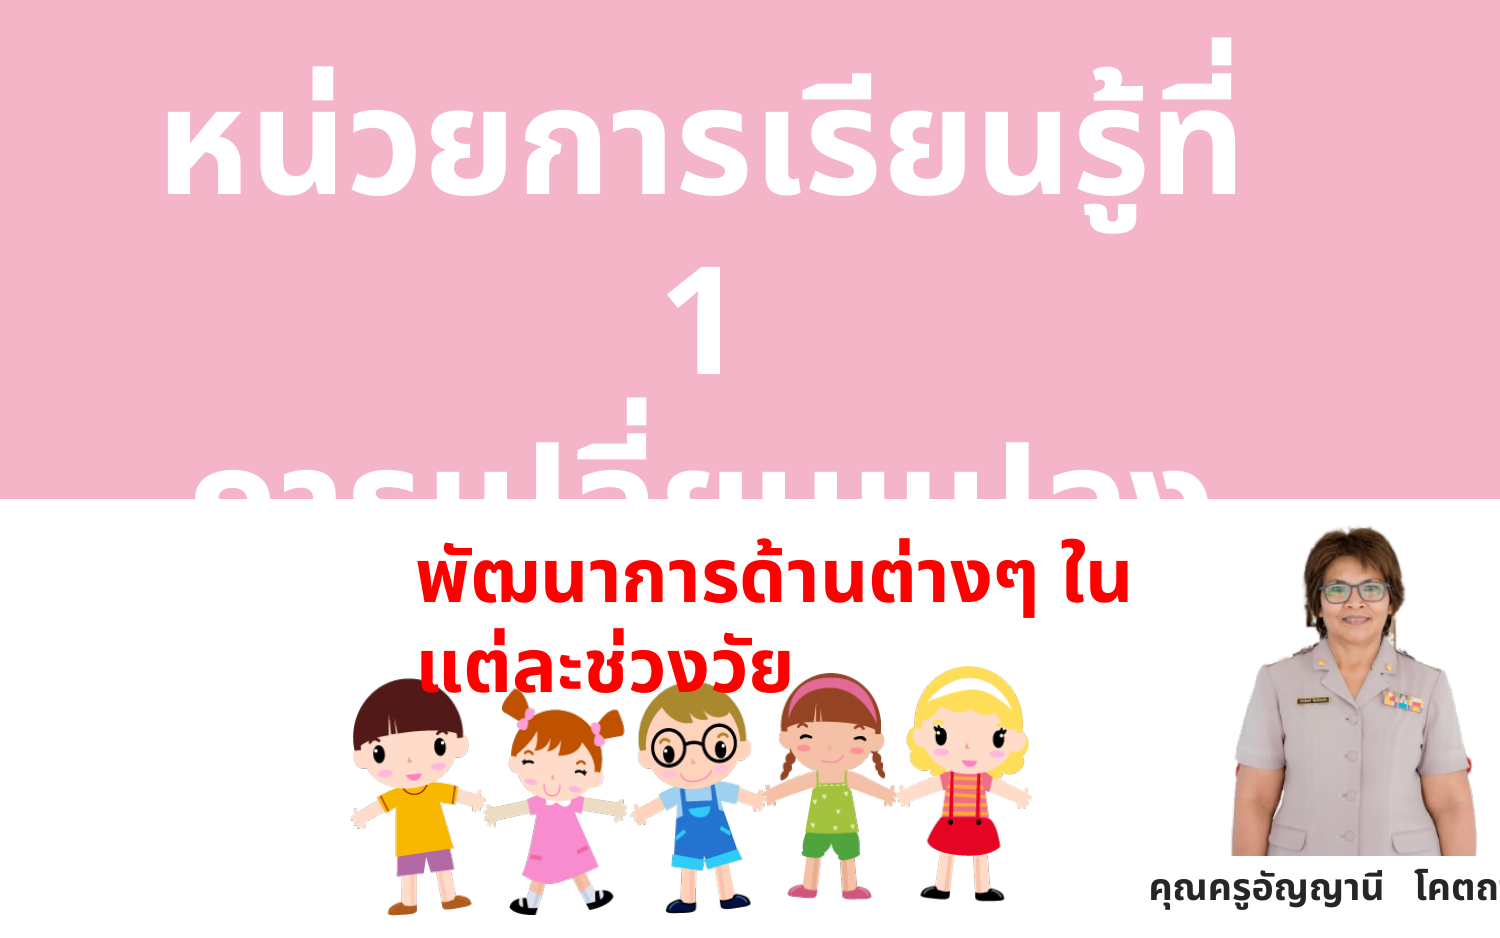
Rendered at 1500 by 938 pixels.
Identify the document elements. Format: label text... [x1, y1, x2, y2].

picture [1207, 521, 1500, 856]
picture [350, 666, 1032, 917]
text_box หน่วยการเรียนรู้ที่ 1 การเปลี่ยนแปลงในแต่ละวัย บทเรียนที่ 2 [129, 37, 1274, 938]
text_box [0, 0, 1500, 500]
text_box คุณครูอัญญานี โคตถา [1133, 855, 1500, 916]
text_box พัฒนาการด้านต่างๆ ในแต่ละช่วงวัย [401, 520, 1161, 715]
